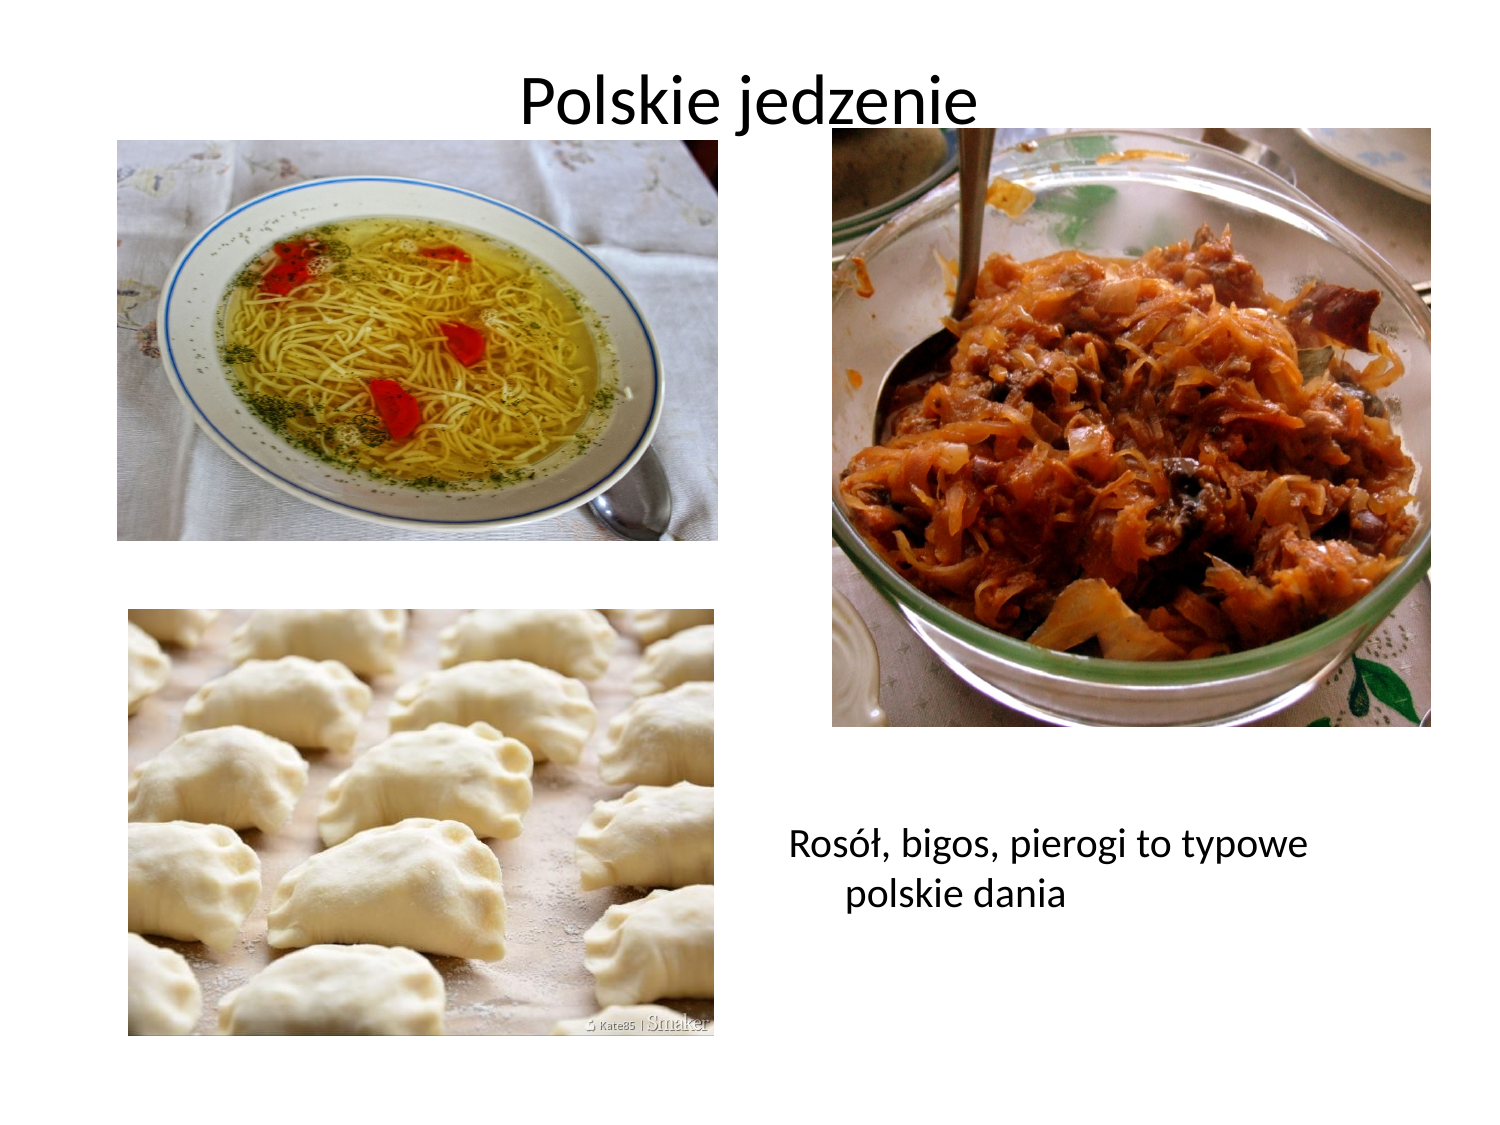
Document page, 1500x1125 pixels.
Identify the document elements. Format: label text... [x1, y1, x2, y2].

picture [128, 609, 714, 1036]
title Polskie jedzenie [75, 45, 1425, 233]
picture [116, 140, 718, 541]
picture [831, 128, 1431, 727]
list Rosół, bigos, pierogi to typowe polskie dania [773, 808, 1425, 1005]
